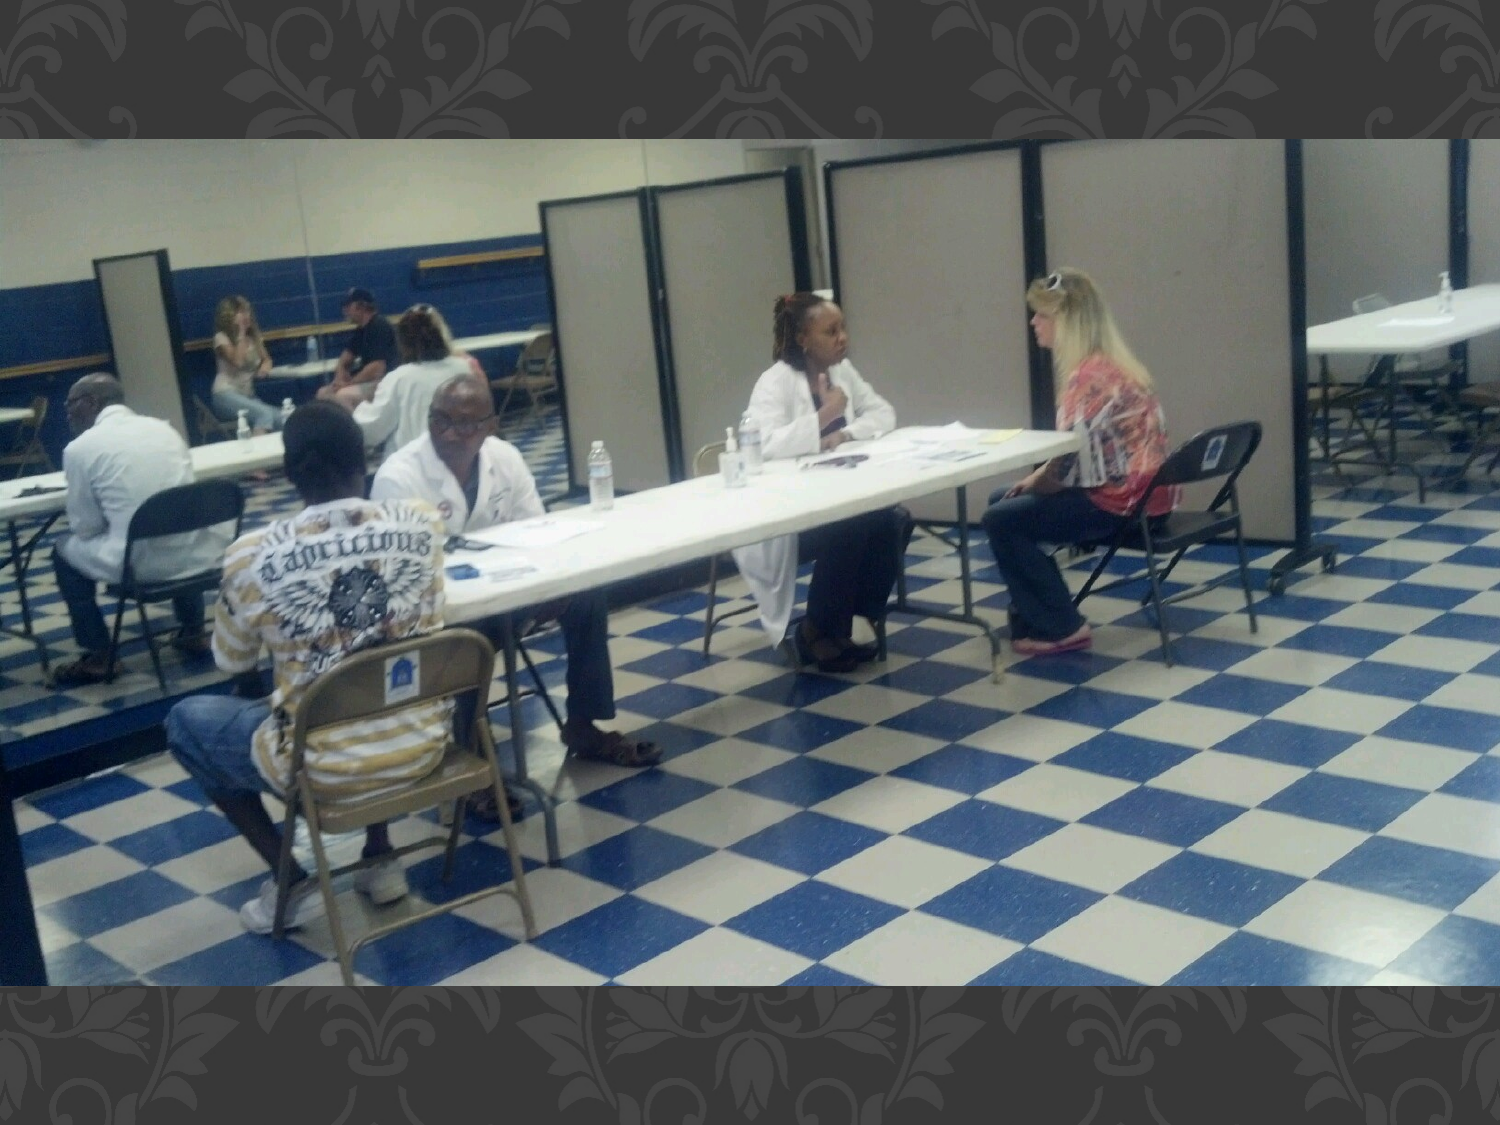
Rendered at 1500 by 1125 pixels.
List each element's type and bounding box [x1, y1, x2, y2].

picture [0, 139, 1500, 986]
